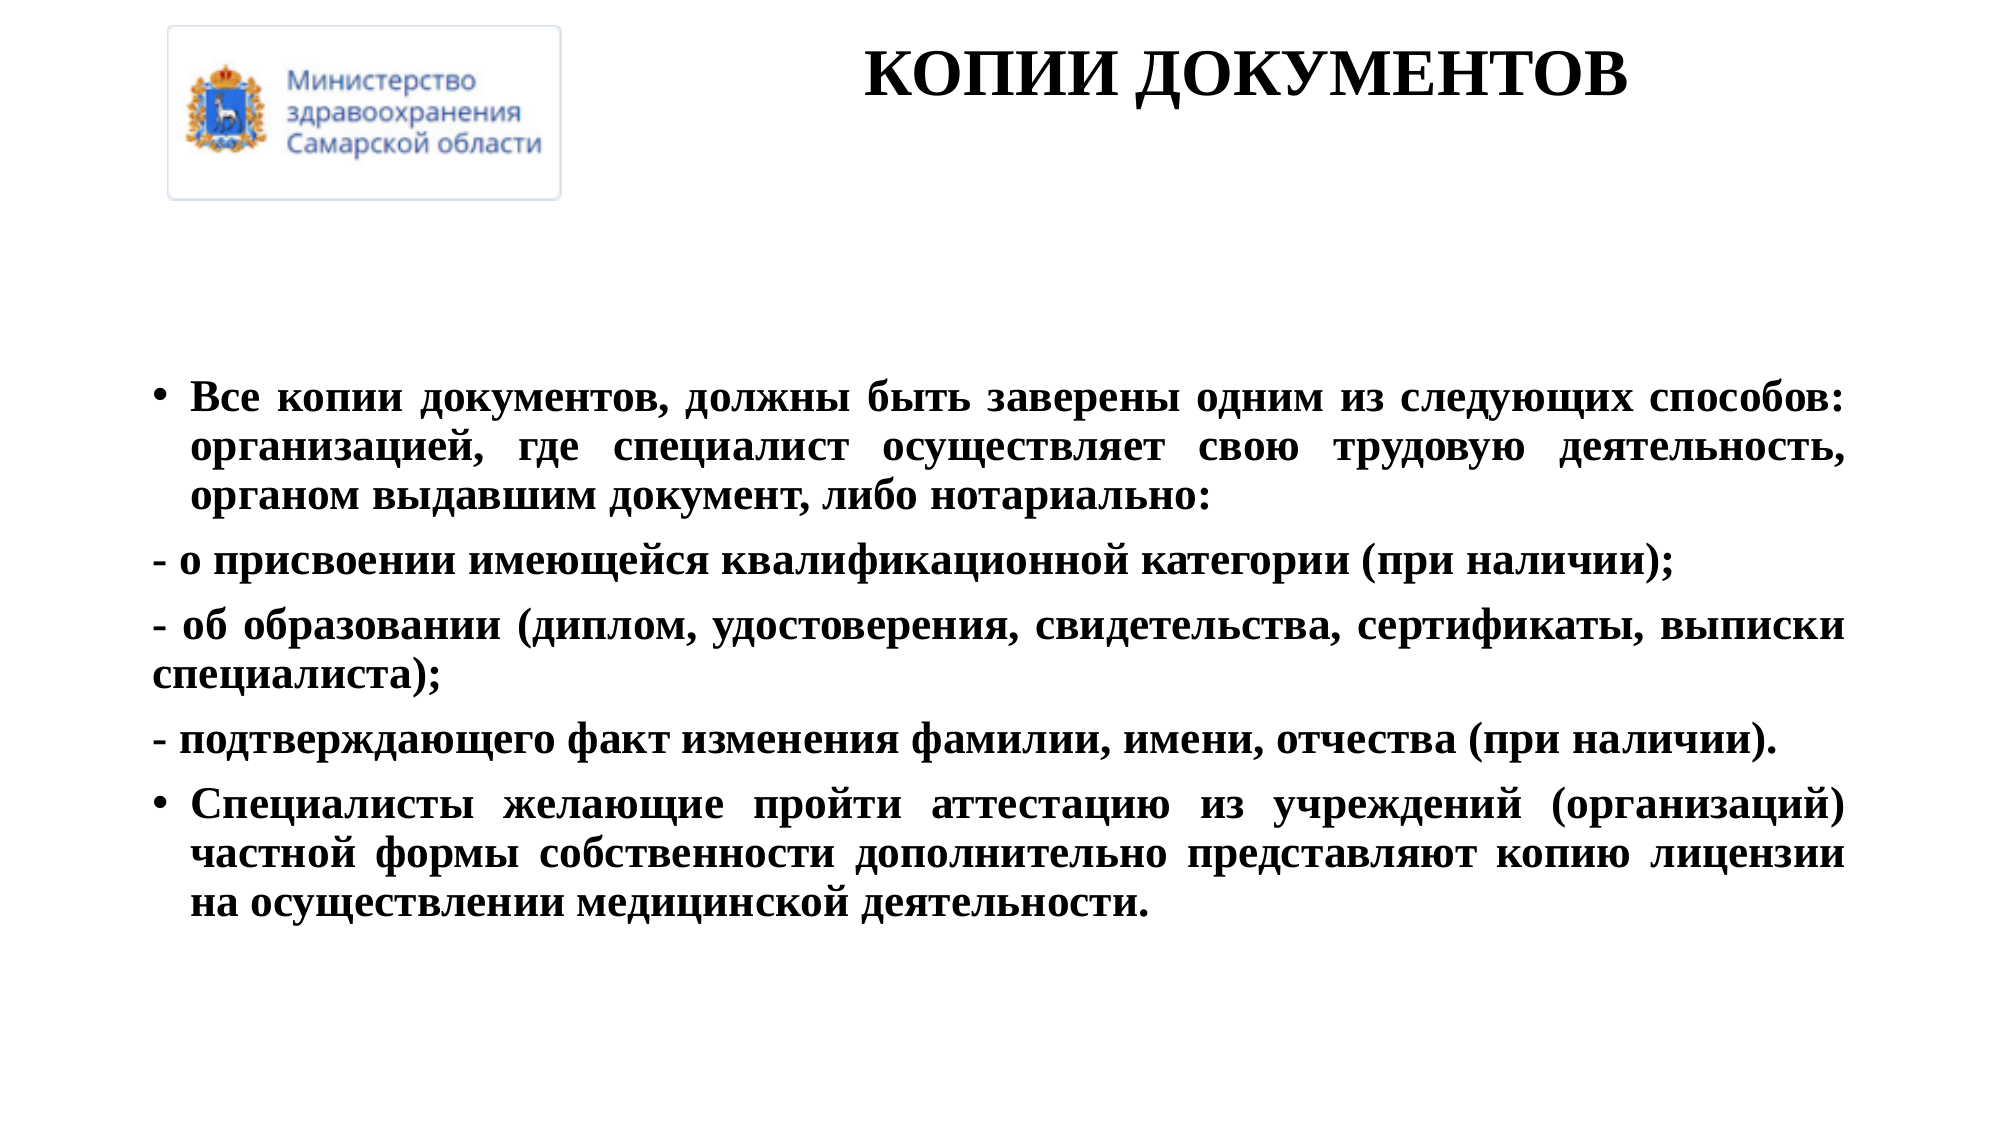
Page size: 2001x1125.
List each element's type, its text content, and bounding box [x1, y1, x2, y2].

list Все копии документов, должны быть заверены одним из следующих способов: организацией, где специалист осуществляет свою трудовую деятельность, органом выдавшим документ, либо нотариально: - о присвоении имеющейся квалификационной категории (при наличии); - об образовании (диплом, удостоверения, свидетельства, сертификаты, выписки специалиста); - подтверждающего факт изменения фамилии, имени, отчества (при наличии). Специалисты желающие пройти аттестацию из учреждений (организаций) частной формы собственности дополнительно представляют копию лицензии на осуществлении медицинской деятельности. [137, 299, 1863, 1014]
title КОПИИ ДОКУМЕНТОВ [632, 25, 1863, 201]
picture [167, 25, 562, 201]
